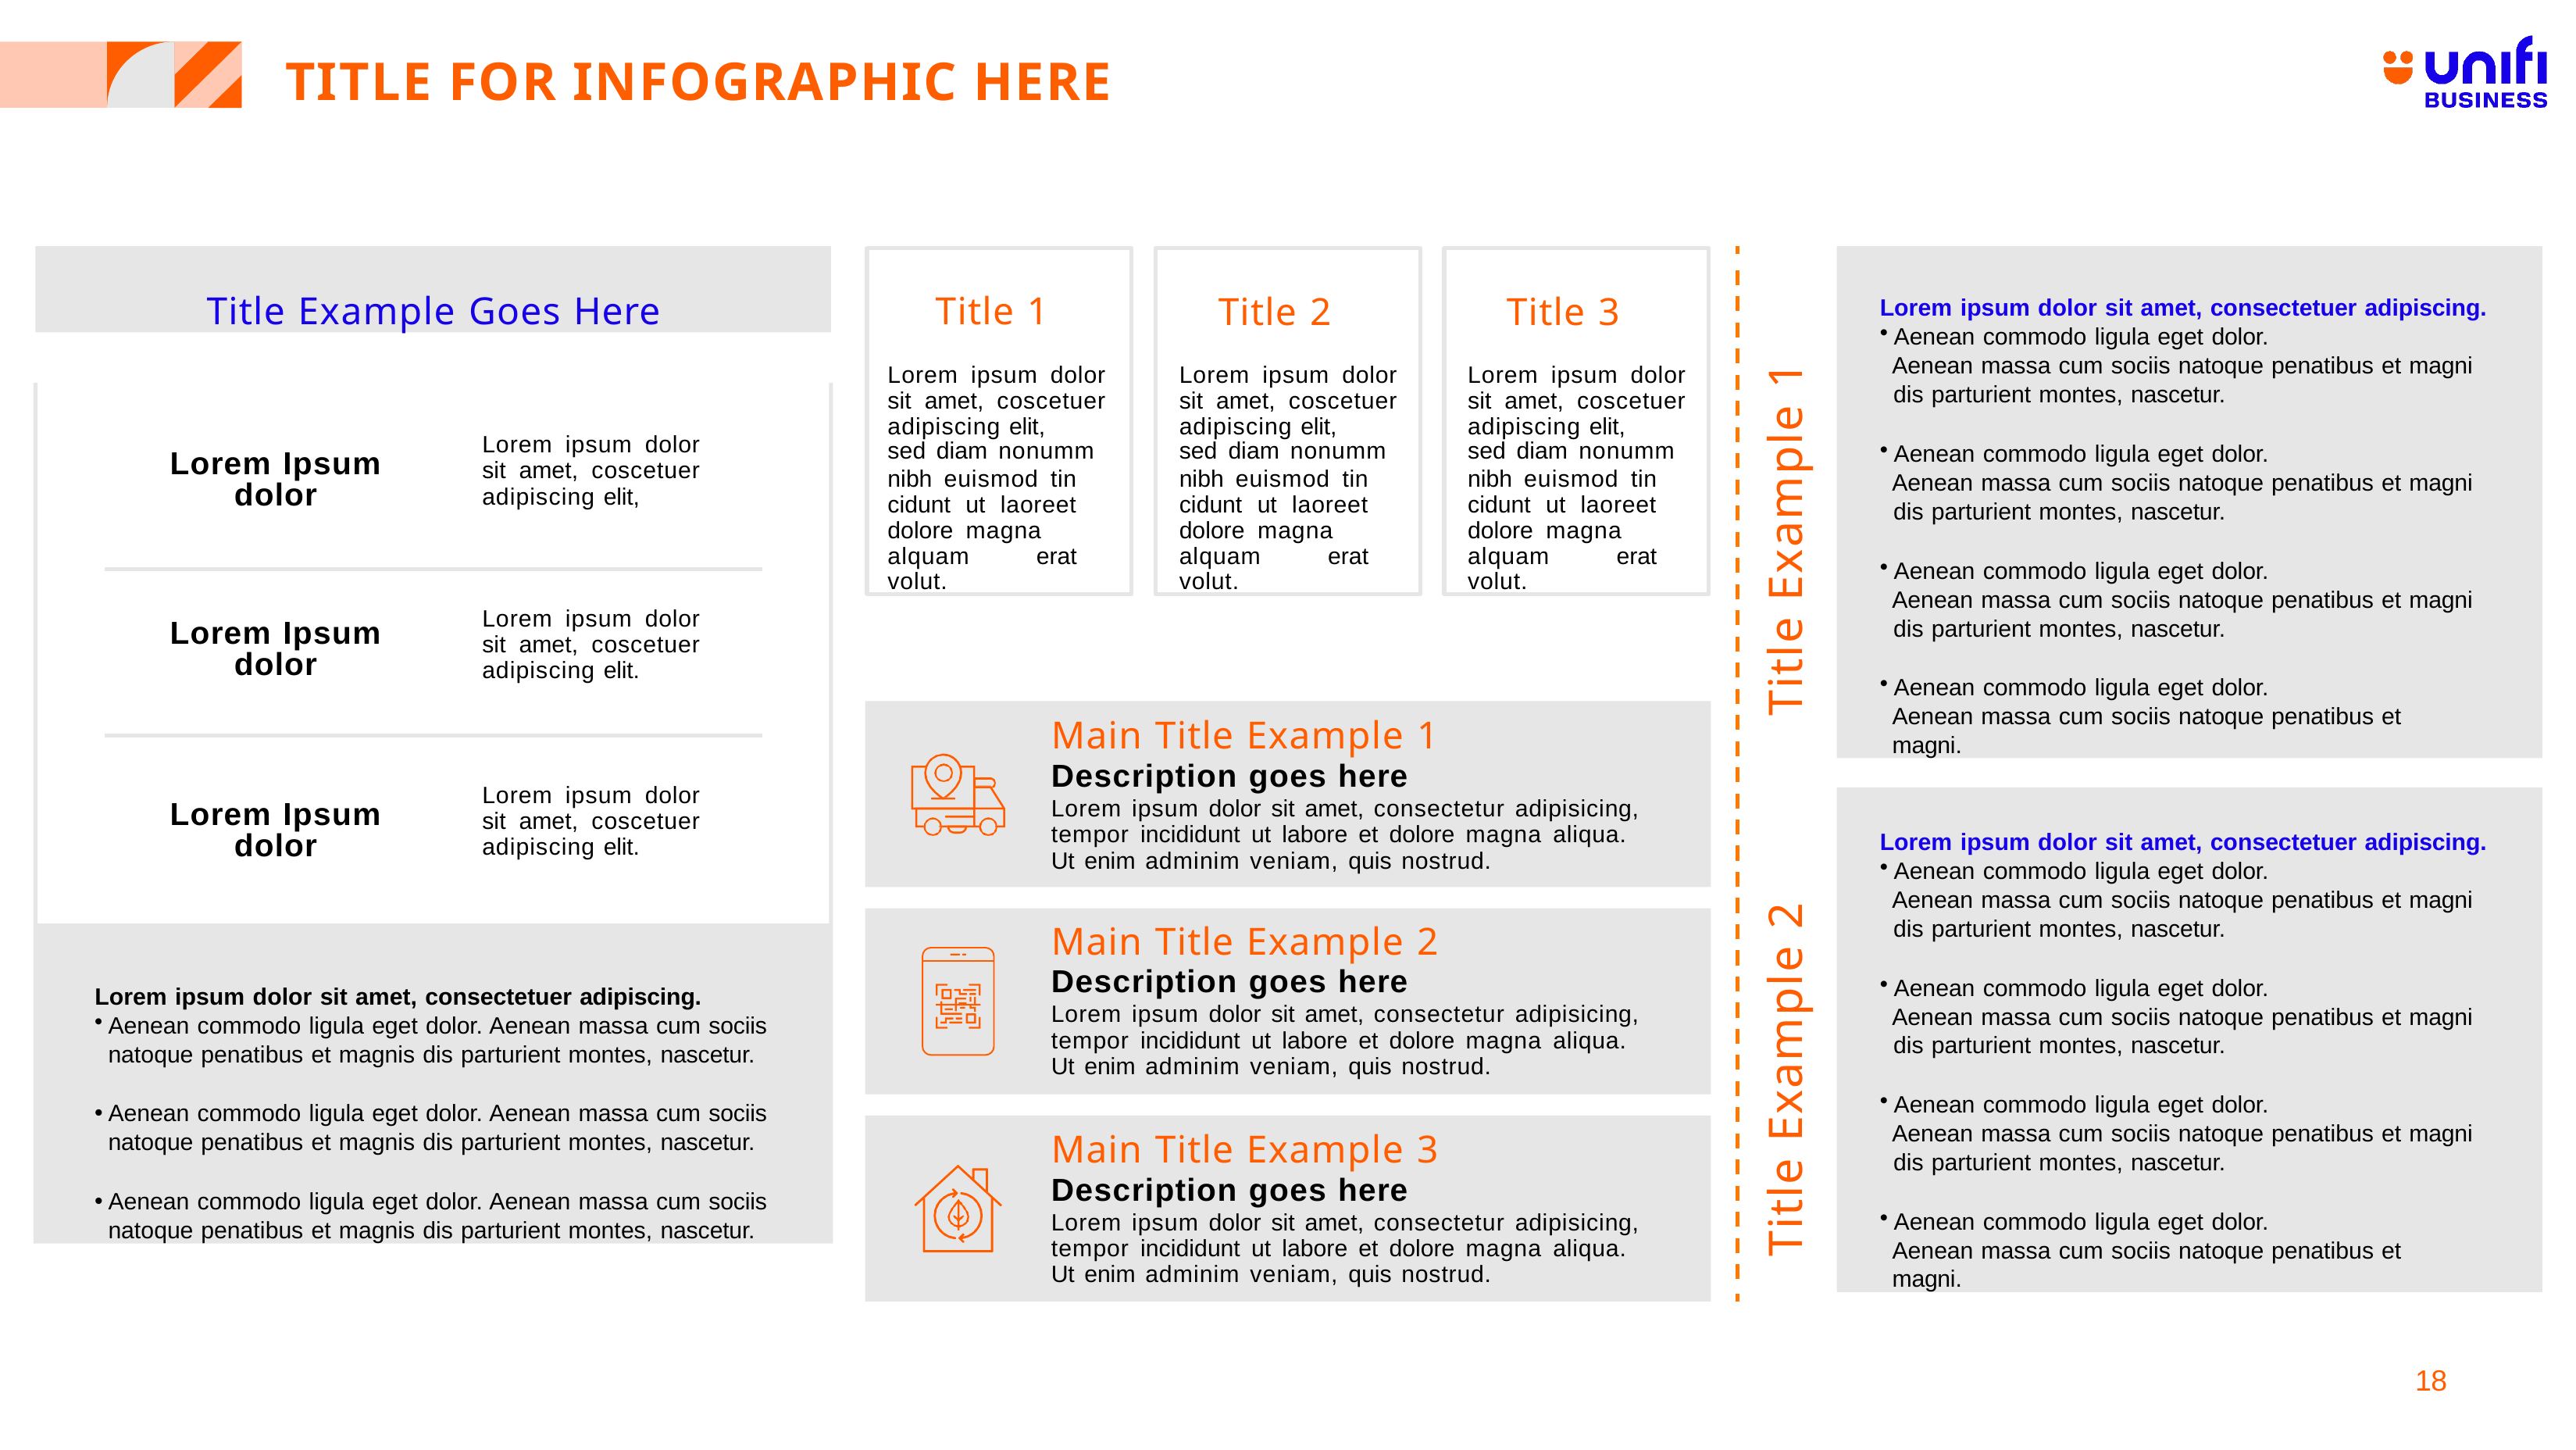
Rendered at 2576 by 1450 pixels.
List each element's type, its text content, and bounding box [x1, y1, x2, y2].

text_box Lorem Ipsum dolor [168, 441, 386, 512]
picture [2256, 0, 2576, 239]
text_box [865, 908, 1711, 1095]
text_box TITLE FOR INFOGRAPHIC HERE [284, 46, 2431, 111]
text_box Title 1 Lorem ipsum dolor sit amet, coscetuer adipiscing elit, sed diam nonumm nibh euismod tin cidunt ut laoreet dolore magna alquam erat volut. [867, 248, 1132, 595]
text_box Lorem ipsum dolor sit amet, coscetuer adipiscing elit, [480, 426, 701, 510]
text_box Title Example 1 [1756, 254, 1813, 717]
text_box [829, 382, 833, 923]
text_box Lorem ipsum dolor sit amet, coscetuer adipiscing elit. [480, 600, 701, 684]
text_box Title 2 Lorem ipsum dolor sit amet, coscetuer adipiscing elit, sed diam nonumm nibh euismod tin cidunt ut laoreet dolore magna alquam erat volut. [1155, 248, 1421, 595]
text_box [865, 1115, 1711, 1302]
text_box Lorem Ipsum dolor [168, 791, 386, 863]
text_box 18 [1854, 1348, 2447, 1397]
text_box Title Example Goes Here [35, 246, 831, 333]
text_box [865, 701, 1711, 888]
text_box Lorem ipsum dolor sit amet, coscetuer adipiscing elit. [480, 777, 701, 860]
text_box Title Example 2 [1756, 766, 1813, 1259]
text_box [33, 382, 38, 923]
text_box Title 3 Lorem ipsum dolor sit amet, coscetuer adipiscing elit, sed diam nonumm nibh euismod tin cidunt ut laoreet dolore magna alquam erat volut. [1444, 248, 1709, 595]
text_box Lorem ipsum dolor sit amet, consectetuer adipiscing. Aenean commodo ligula eget dolor. Aenean massa cum sociis natoque penatibus et magni dis parturient montes, nascetur. Aenean commodo ligula eget dolor. Aenean massa cum sociis natoque penatibus et magni dis parturient montes, nascetur. Aenean commodo ligula eget dolor. Aenean massa cum sociis natoque penatibus et magni dis parturient montes, nascetur. Aenean commodo ligula eget dolor. Aenean massa cum sociis natoque penatibus et magni. [1836, 246, 2542, 759]
text_box Lorem Ipsum dolor [168, 610, 386, 682]
text_box Lorem ipsum dolor sit amet, consectetuer adipiscing. Aenean commodo ligula eget dolor. Aenean massa cum sociis natoque penatibus et magnis dis parturient montes, nascetur. Aenean commodo ligula eget dolor. Aenean massa cum sociis natoque penatibus et magnis dis parturient montes, nascetur. Aenean commodo ligula eget dolor. Aenean massa cum sociis natoque penatibus et magnis dis parturient montes, nascetur. [33, 923, 833, 1244]
text_box Lorem ipsum dolor sit amet, consectetuer adipiscing. Aenean commodo ligula eget dolor. Aenean massa cum sociis natoque penatibus et magni dis parturient montes, nascetur. Aenean commodo ligula eget dolor. Aenean massa cum sociis natoque penatibus et magni dis parturient montes, nascetur. Aenean commodo ligula eget dolor. Aenean massa cum sociis natoque penatibus et magni dis parturient montes, nascetur. Aenean commodo ligula eget dolor. Aenean massa cum sociis natoque penatibus et magni. [1836, 787, 2542, 1292]
